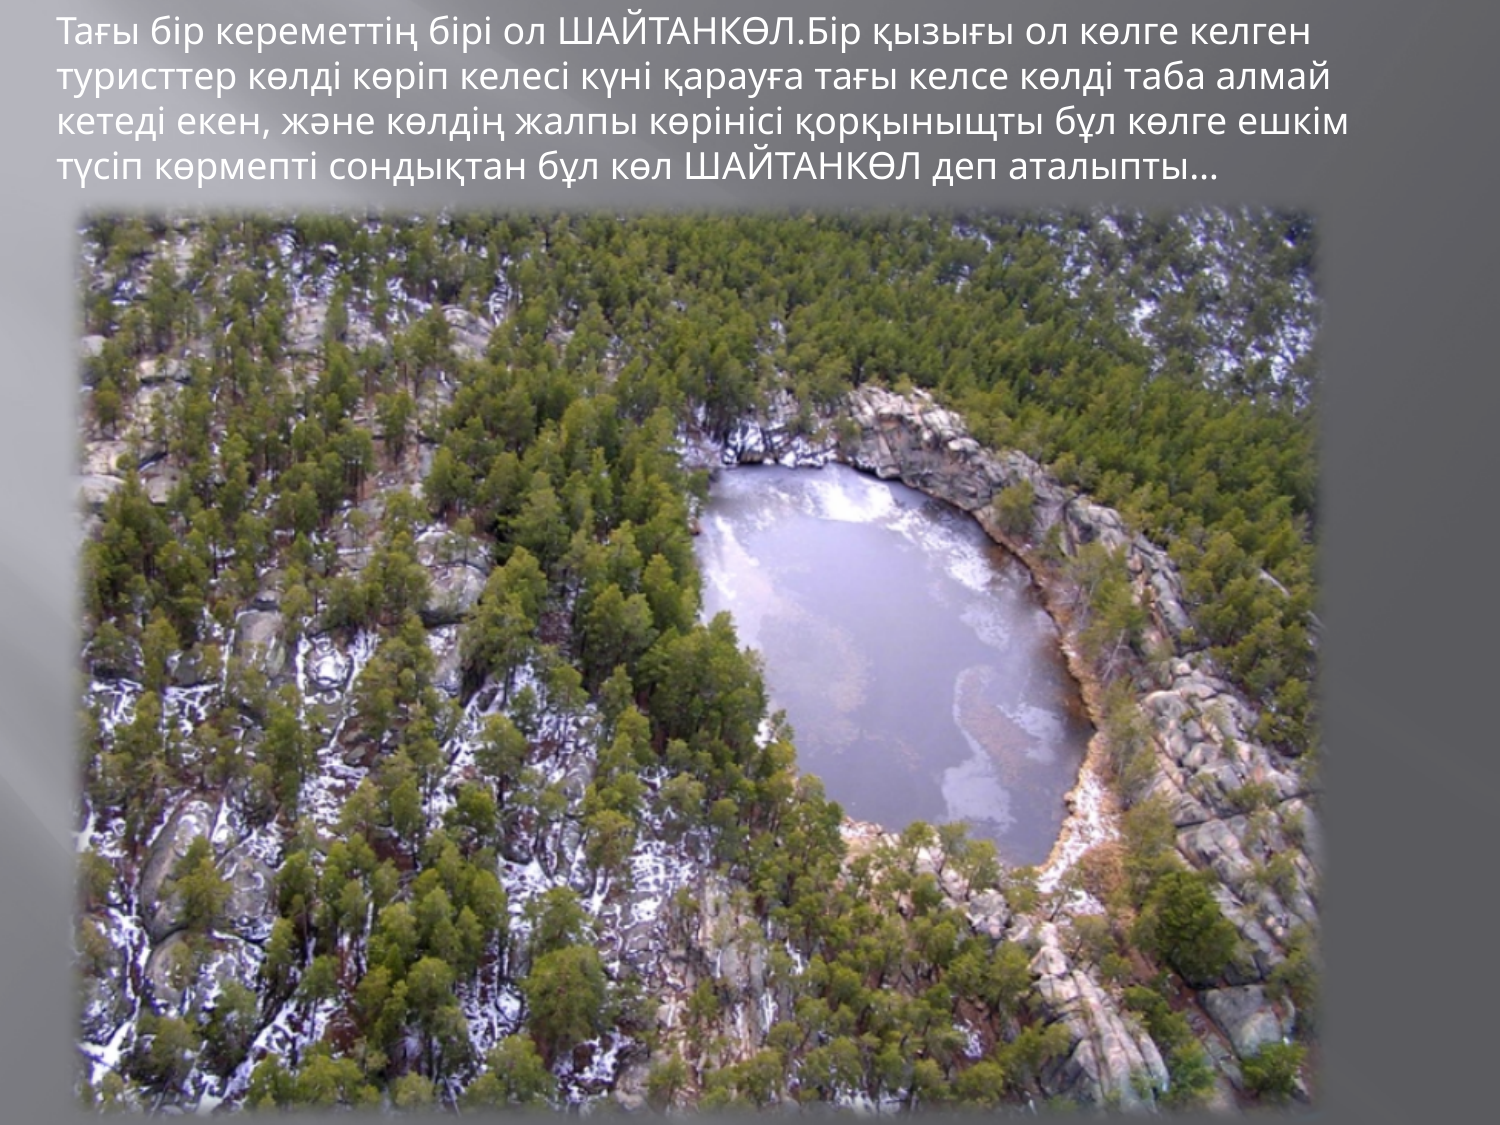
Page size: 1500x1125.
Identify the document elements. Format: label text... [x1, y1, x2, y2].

text_box Тағы бір кереметтің бірі ол ШАЙТАНКӨЛ.Бір қызығы ол көлге келген туристтер көлді көріп келесі күні қарауға тағы келсе көлді таба алмай кетеді екен, және көлдің жалпы көрінісі қорқыныщты бұл көлге ешкім түсіп көрмепті сондықтан бұл көл ШАЙТАНКӨЛ деп аталыпты… [41, 0, 1424, 195]
picture [64, 196, 1333, 1125]
